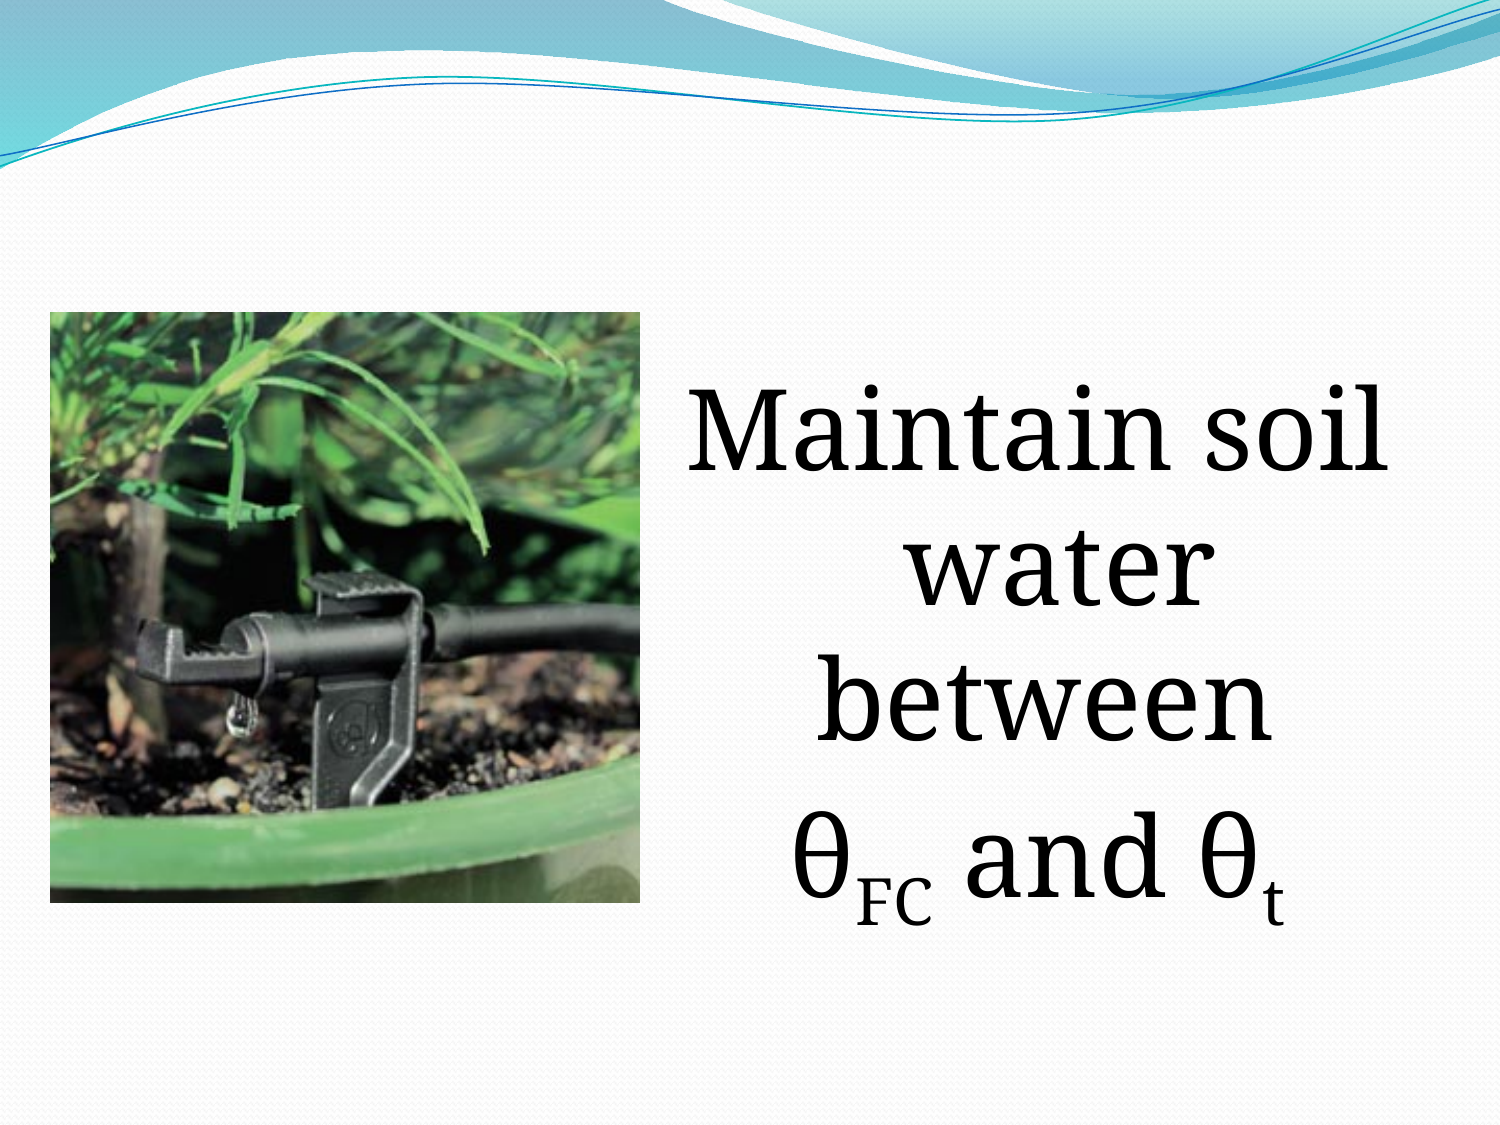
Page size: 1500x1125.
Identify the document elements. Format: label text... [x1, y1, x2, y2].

list Maintain soil water between θFC and θt [637, 350, 1438, 1030]
picture [49, 312, 640, 903]
